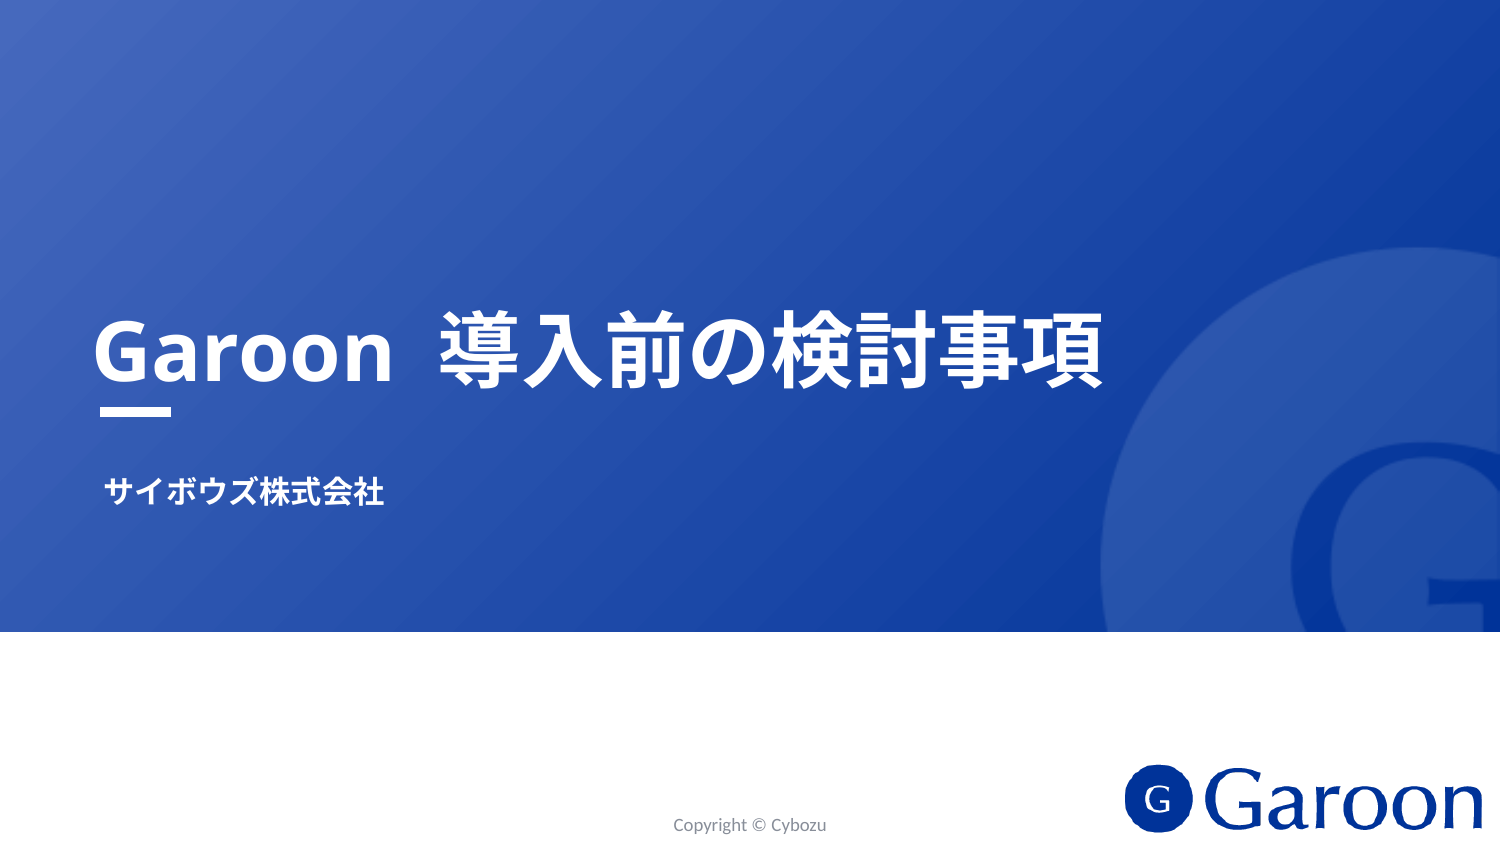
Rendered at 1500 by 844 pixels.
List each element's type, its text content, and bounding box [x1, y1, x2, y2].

title Garoon 導入前の検討事項 [76, 138, 1376, 406]
picture [1104, 743, 1500, 844]
list サイボウズ株式会社 [88, 415, 978, 566]
